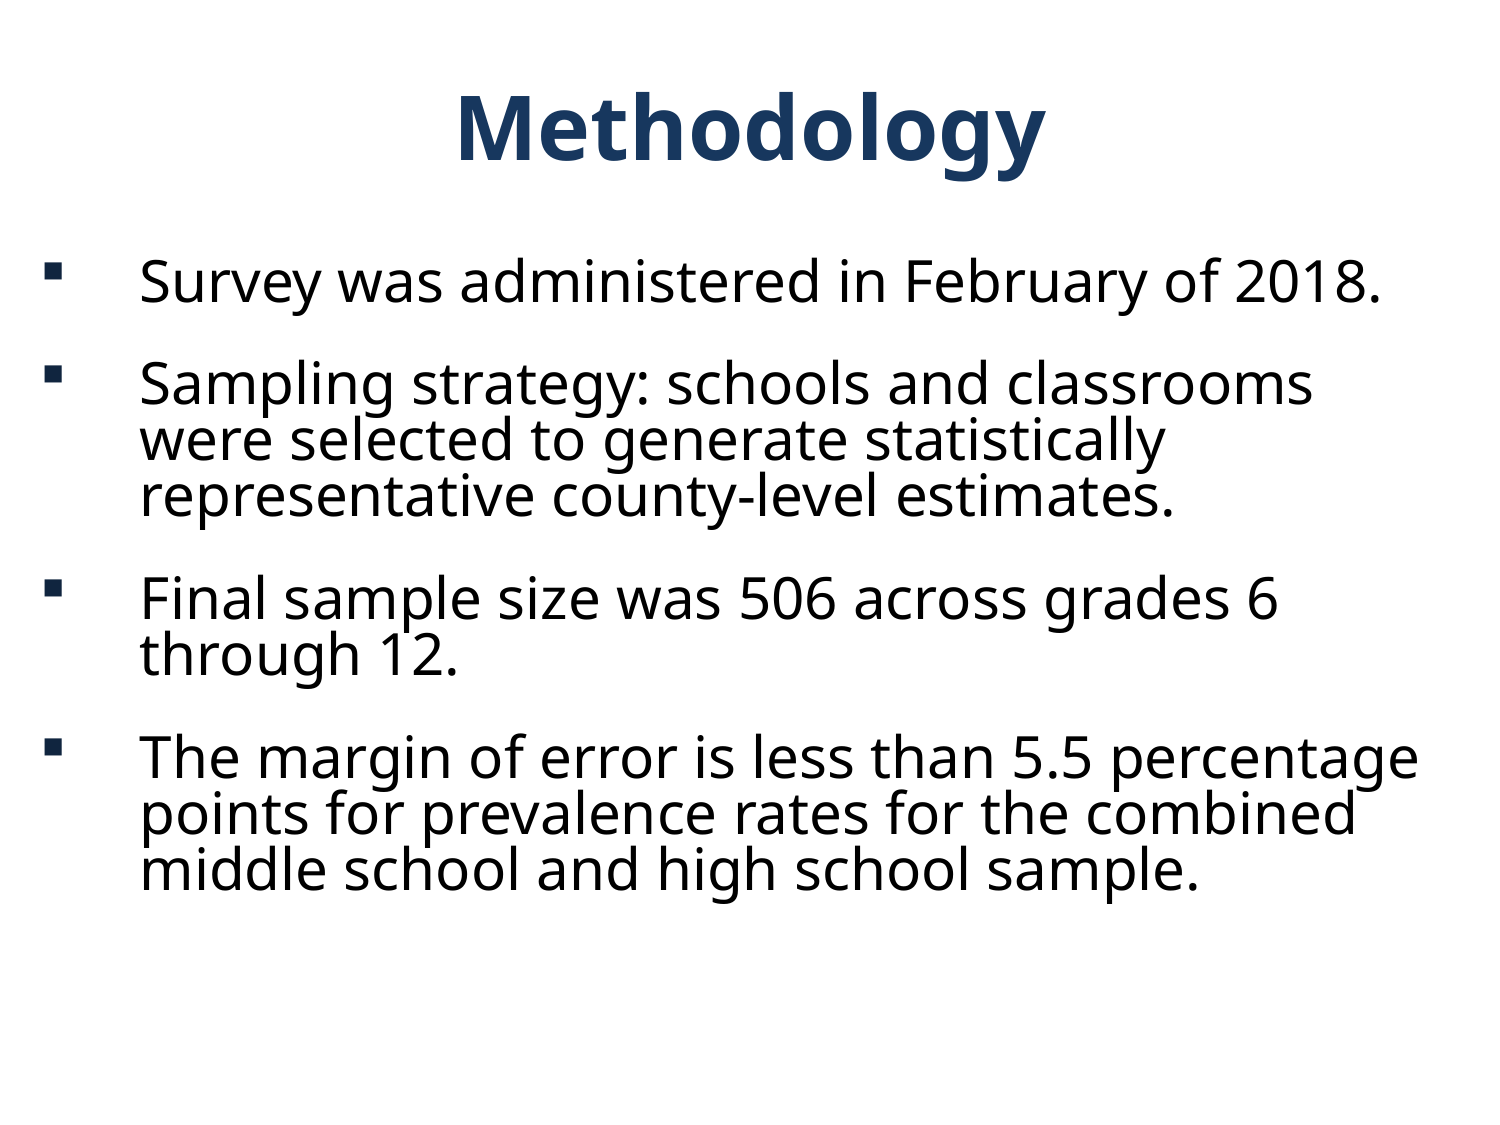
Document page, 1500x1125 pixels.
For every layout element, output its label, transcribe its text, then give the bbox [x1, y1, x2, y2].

text_box Survey was administered in February of 2018. Sampling strategy: schools and classrooms were selected to generate statistically representative county-level estimates. Final sample size was 506 across grades 6 through 12. The margin of error is less than 5.5 percentage points for prevalence rates for the combined middle school and high school sample. [24, 249, 1475, 975]
text_box Methodology [37, 75, 1463, 187]
